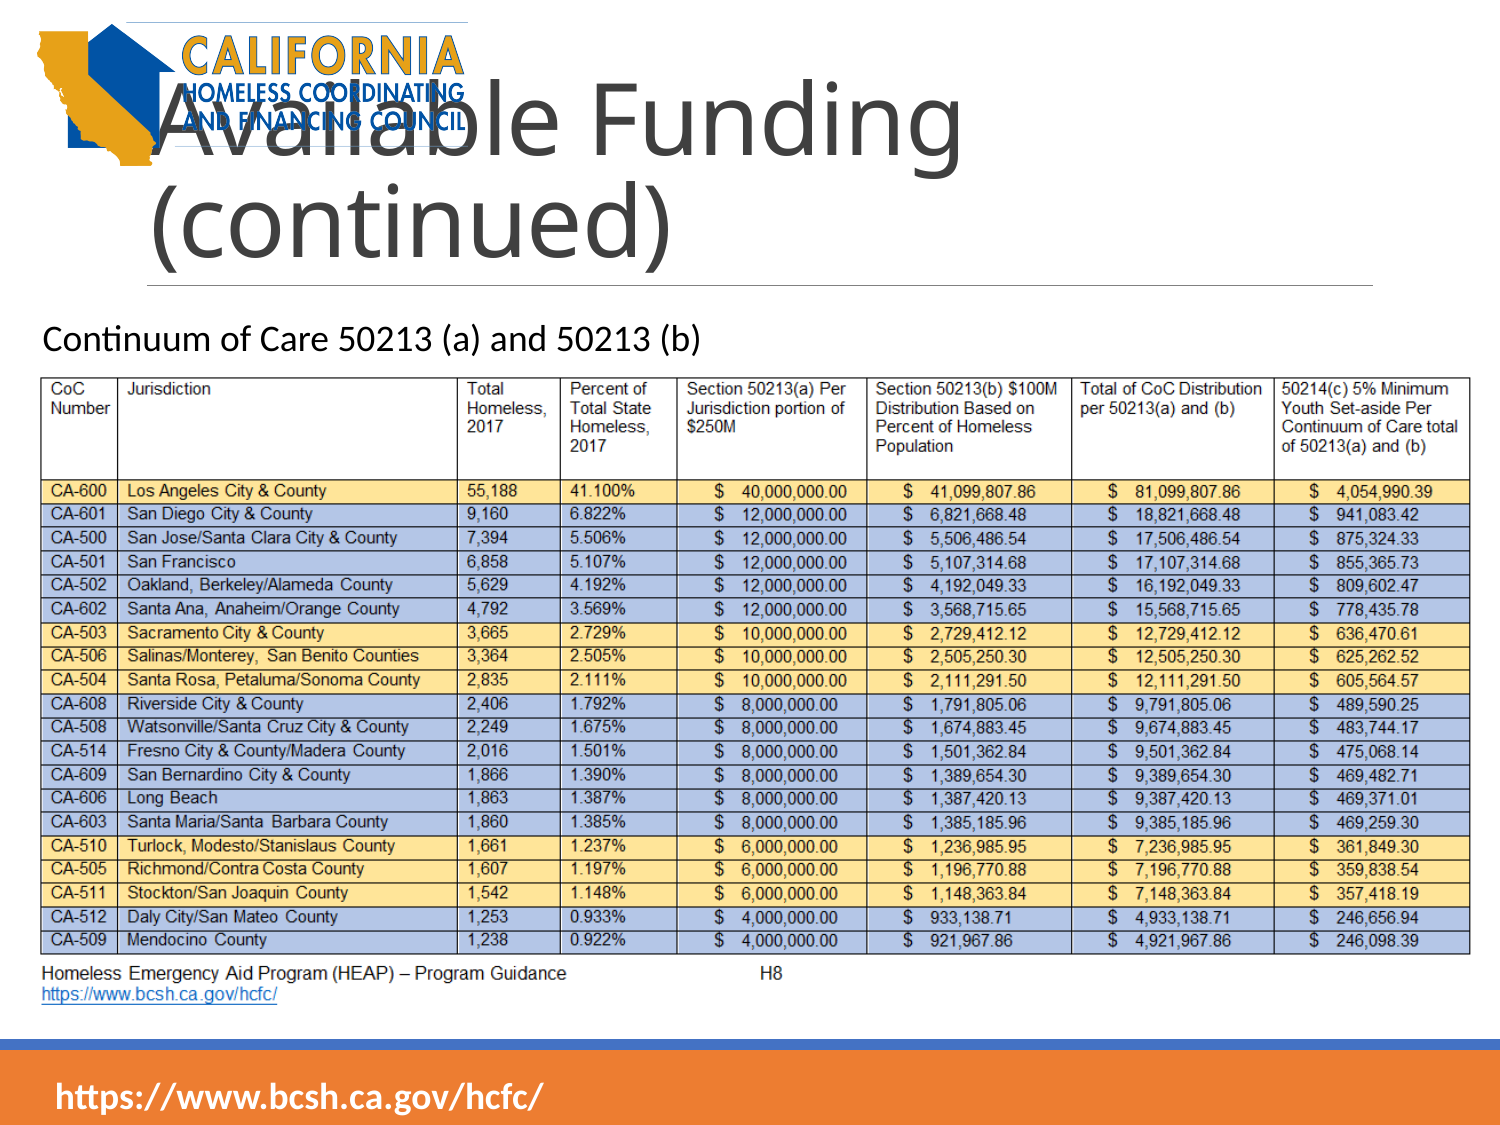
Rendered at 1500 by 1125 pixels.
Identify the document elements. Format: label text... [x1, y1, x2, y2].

picture [36, 21, 469, 167]
title Available Funding (continued) [135, 47, 1373, 285]
text_box Continuum of Care 50213 (a) and 50213 (b) [27, 306, 718, 367]
text_box https://www.bcsh.ca.gov/hcfc/ [40, 1064, 559, 1125]
picture [37, 374, 1476, 1013]
